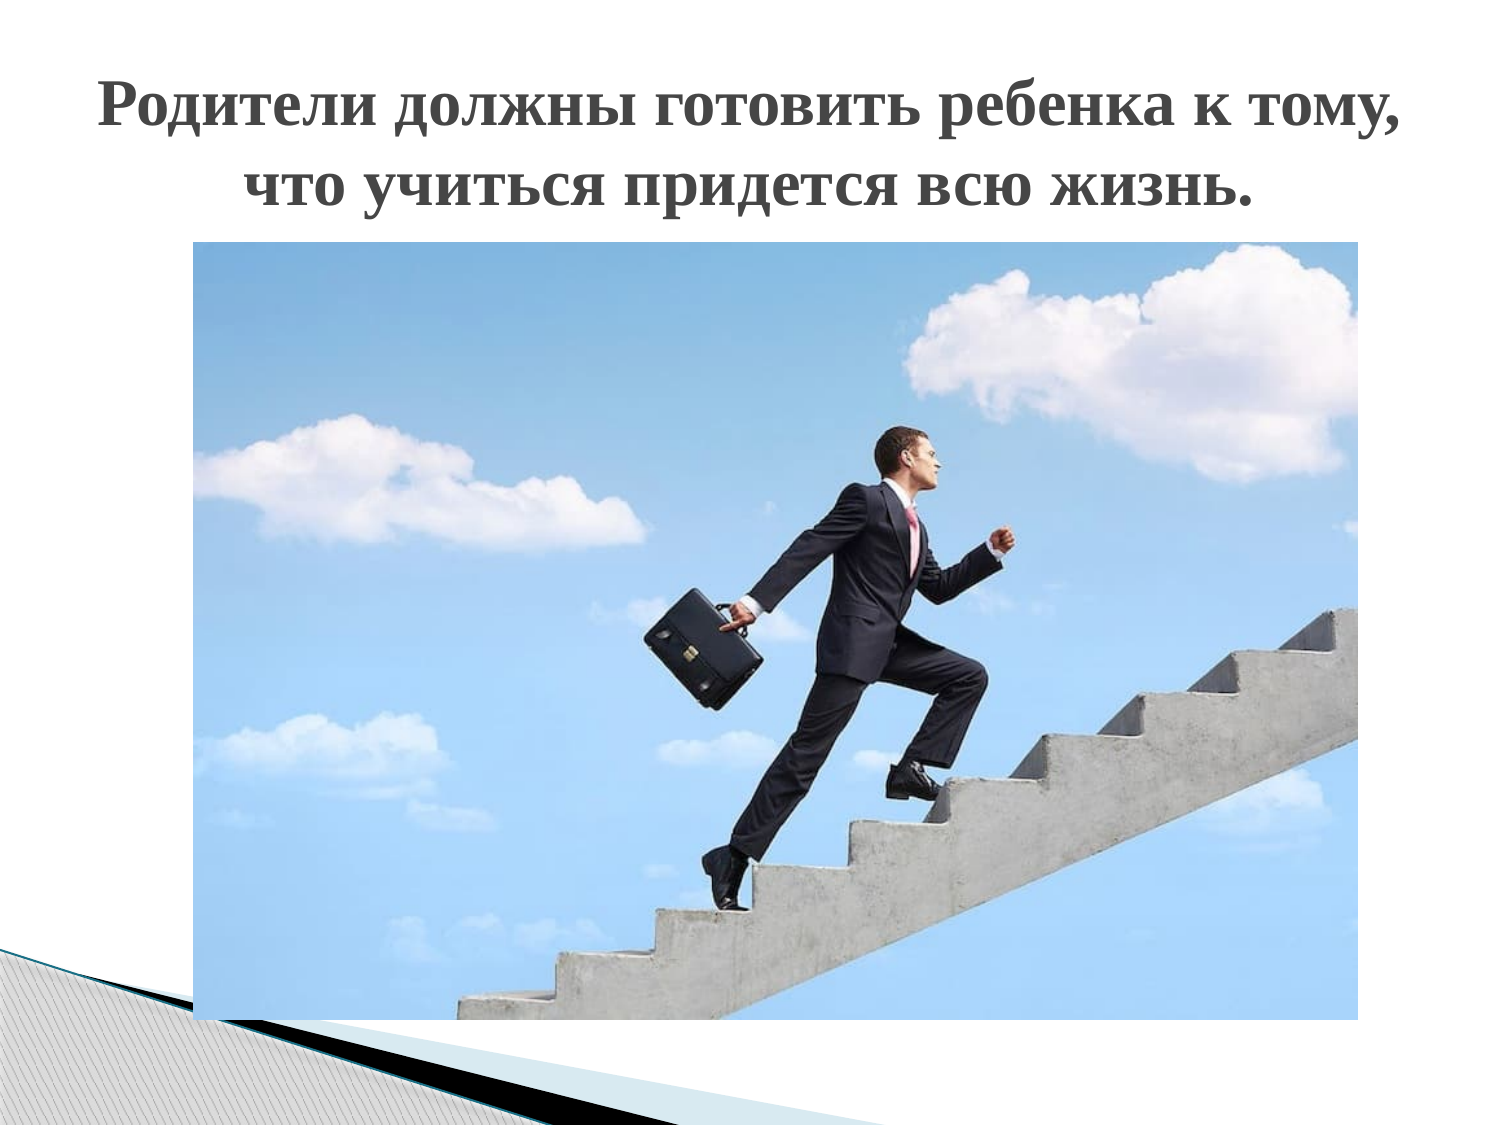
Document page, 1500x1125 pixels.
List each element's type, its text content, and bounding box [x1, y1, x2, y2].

title Родители должны готовить ребенка к тому, что учиться придется всю жизнь. [75, 45, 1425, 233]
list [192, 242, 1359, 1020]
